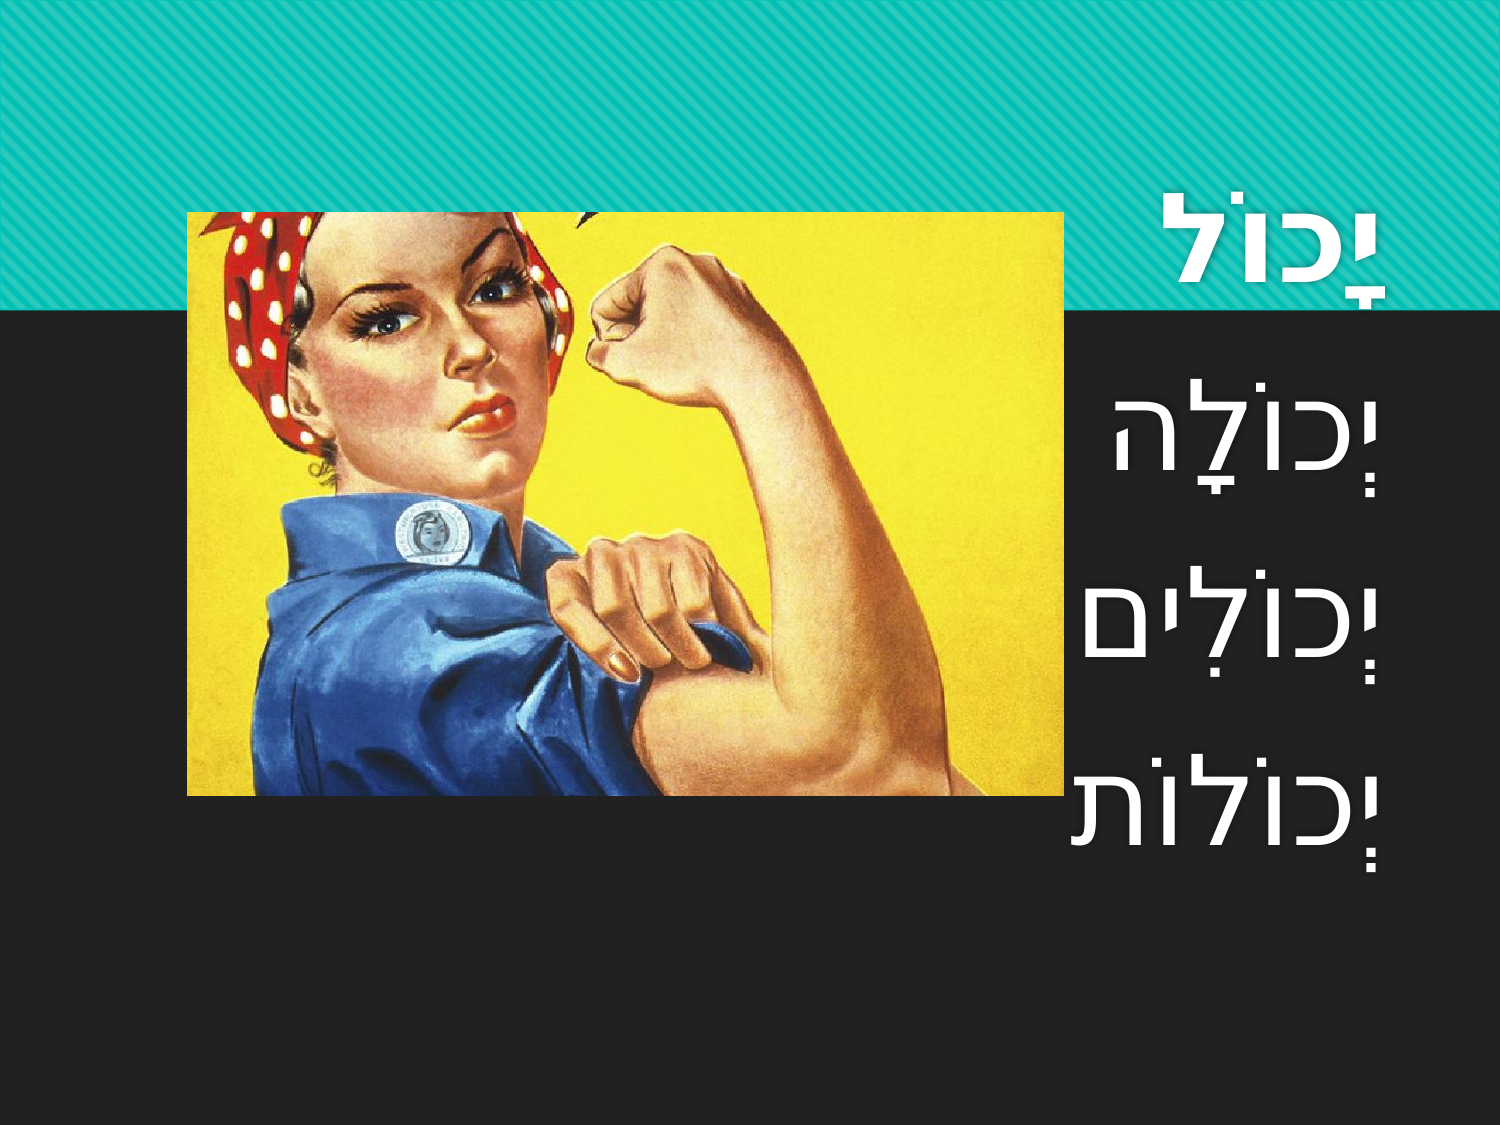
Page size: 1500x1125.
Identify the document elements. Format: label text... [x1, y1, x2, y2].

list יָכוֹל יְכוֹלָה יְכוֹלִים יְכוֹלוֹת [162, 5, 1400, 936]
picture [187, 212, 1064, 797]
